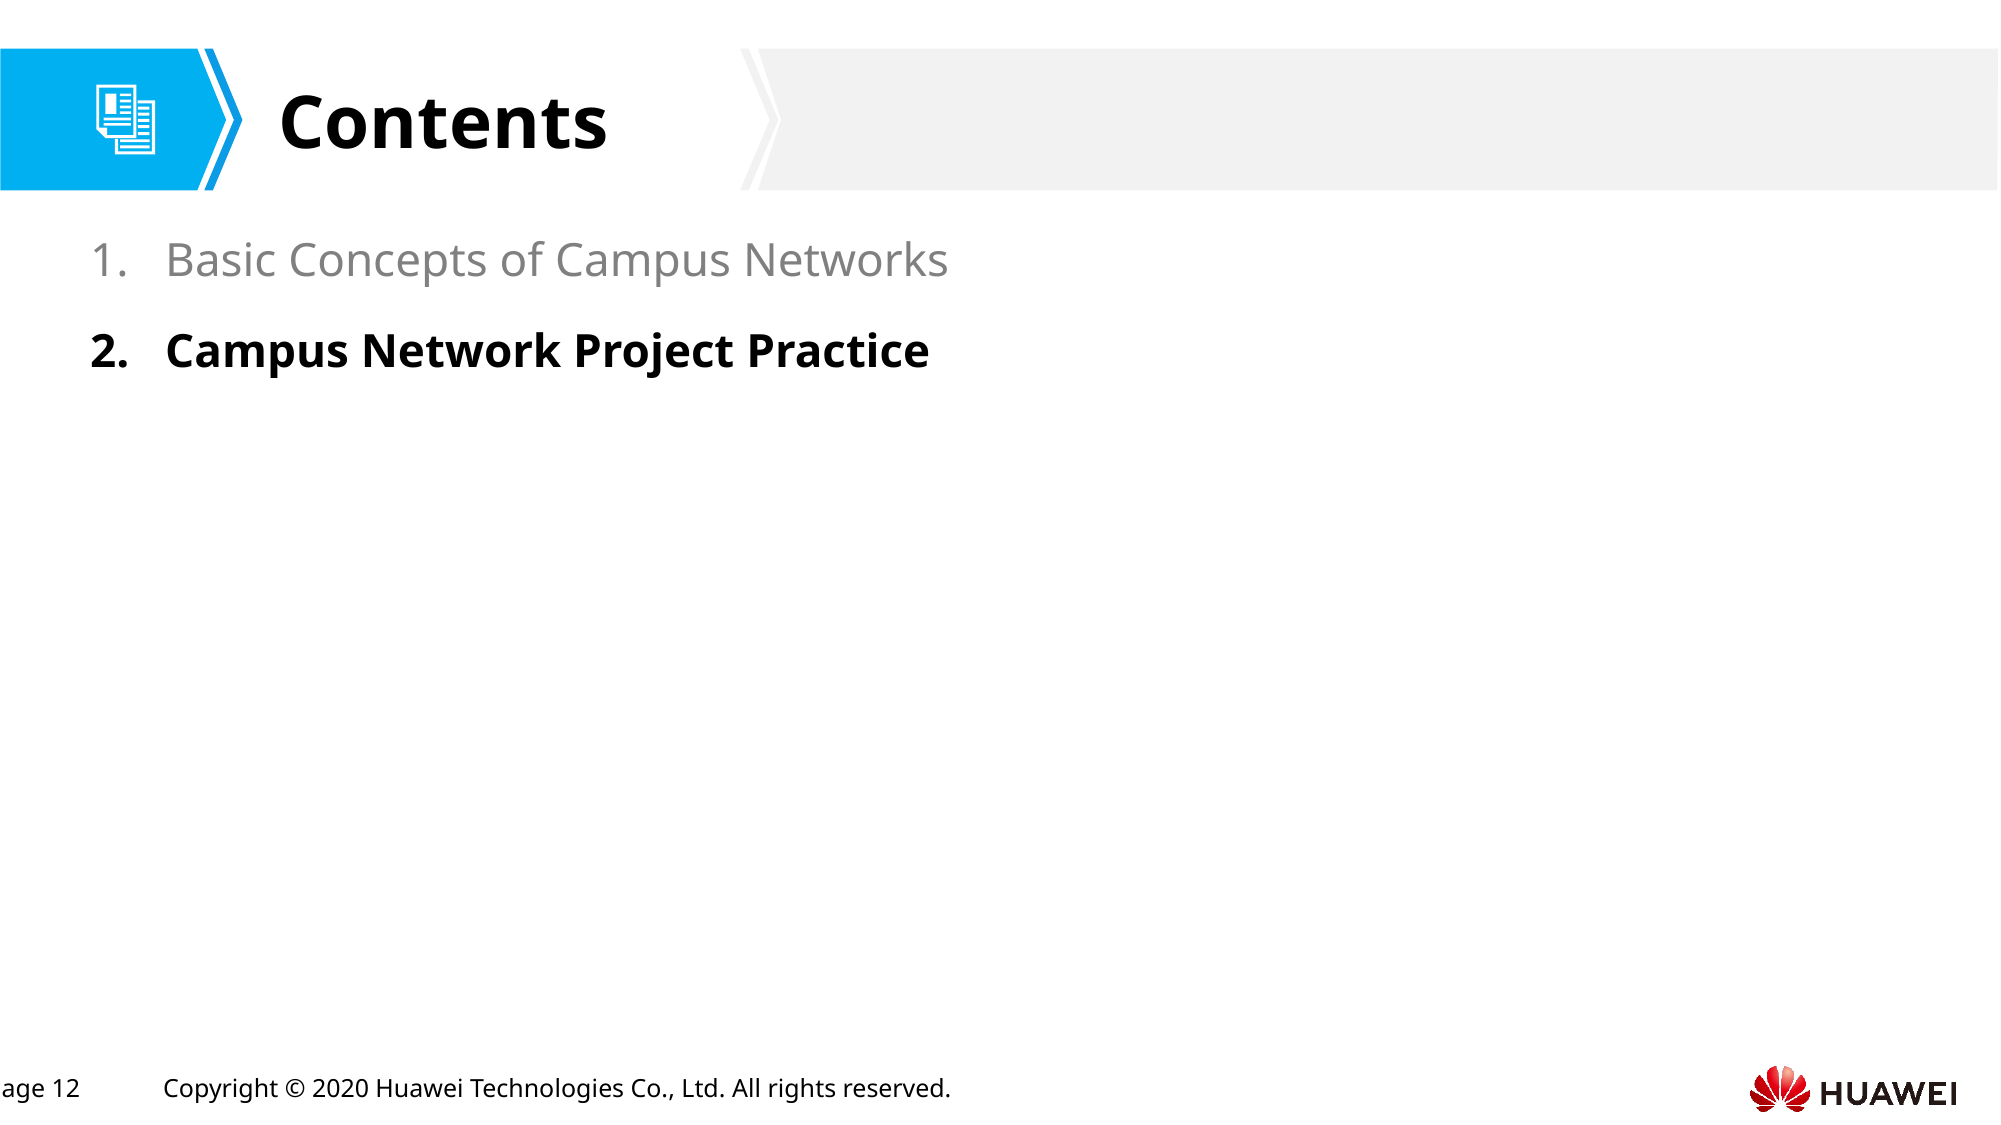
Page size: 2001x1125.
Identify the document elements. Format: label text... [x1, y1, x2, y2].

picture [1750, 1066, 1956, 1112]
list Basic Concepts of Campus Networks Campus Network Project Practice [76, 202, 1927, 971]
